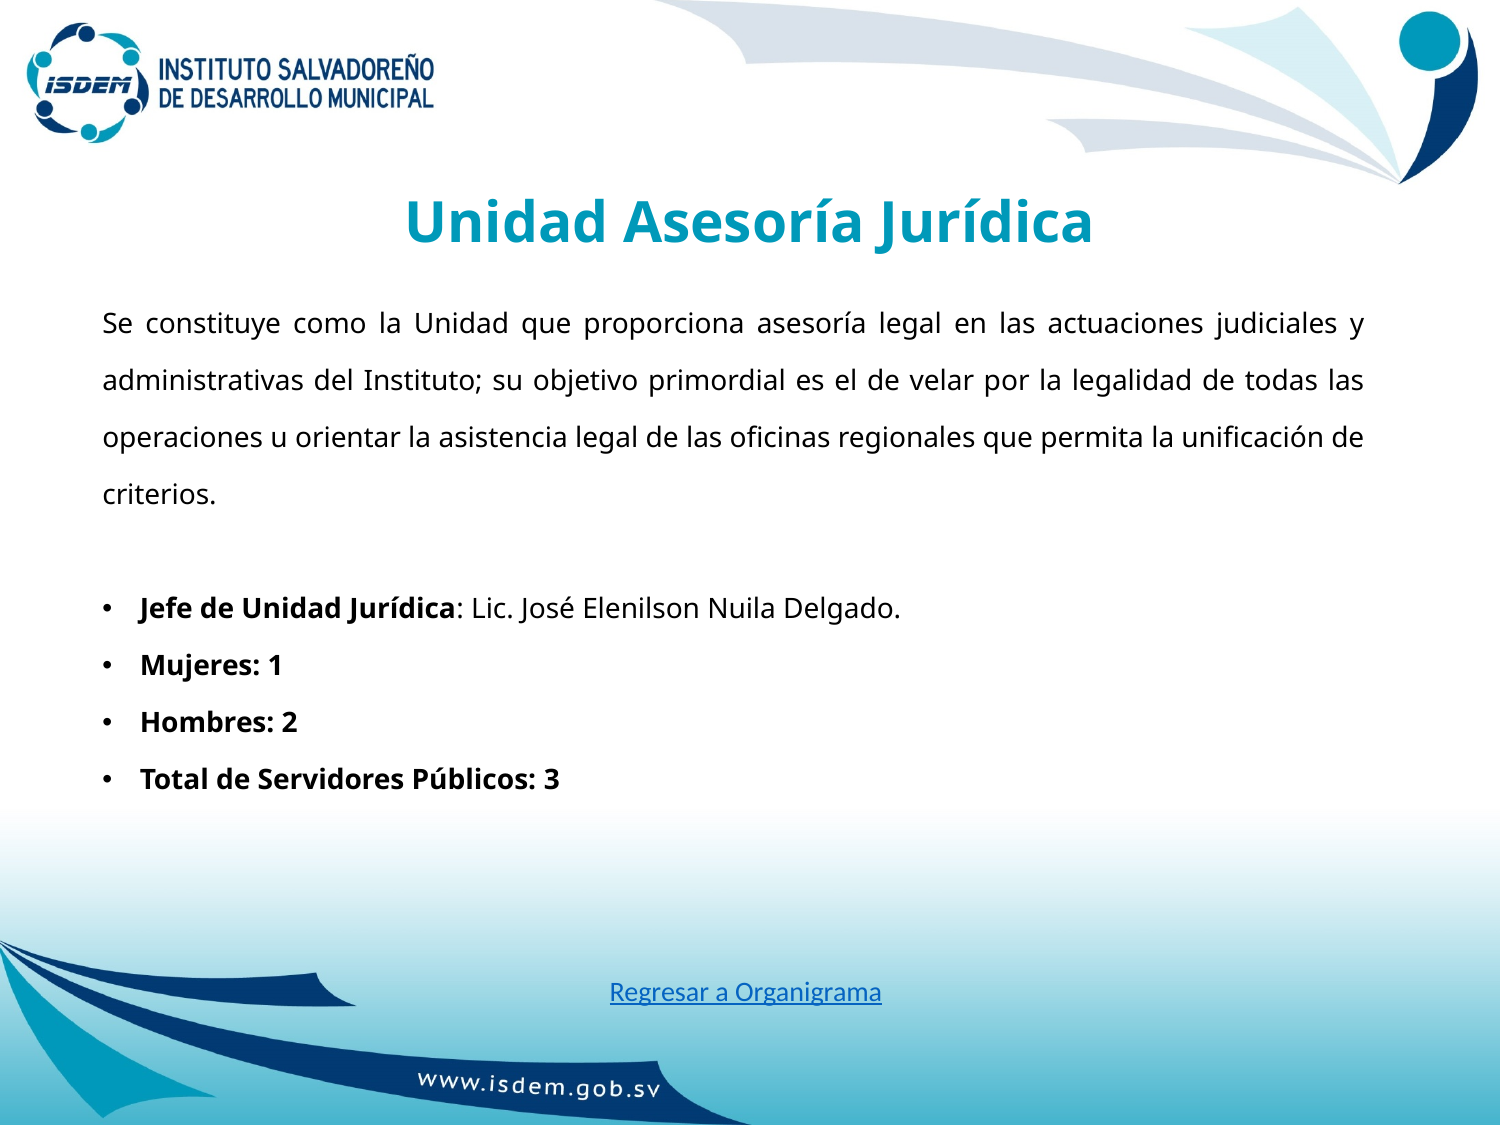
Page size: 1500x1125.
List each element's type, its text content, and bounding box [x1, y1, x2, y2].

text_box Regresar a Organigrama [521, 965, 971, 1014]
picture [0, 0, 1500, 1125]
list Se constituye como la Unidad que proporciona asesoría legal en las actuaciones judiciales y administrativas del Instituto; su objetivo primordial es el de velar por la legalidad de todas las operaciones u orientar la asistencia legal de las oficinas regionales que permita la unificación de criterios. Jefe de Unidad Jurídica: Lic. José Elenilson Nuila Delgado. Mujeres: 1 Hombres: 2 Total de Servidores Públicos: 3 [87, 274, 1382, 844]
title Unidad Asesoría Jurídica [103, 185, 1397, 263]
